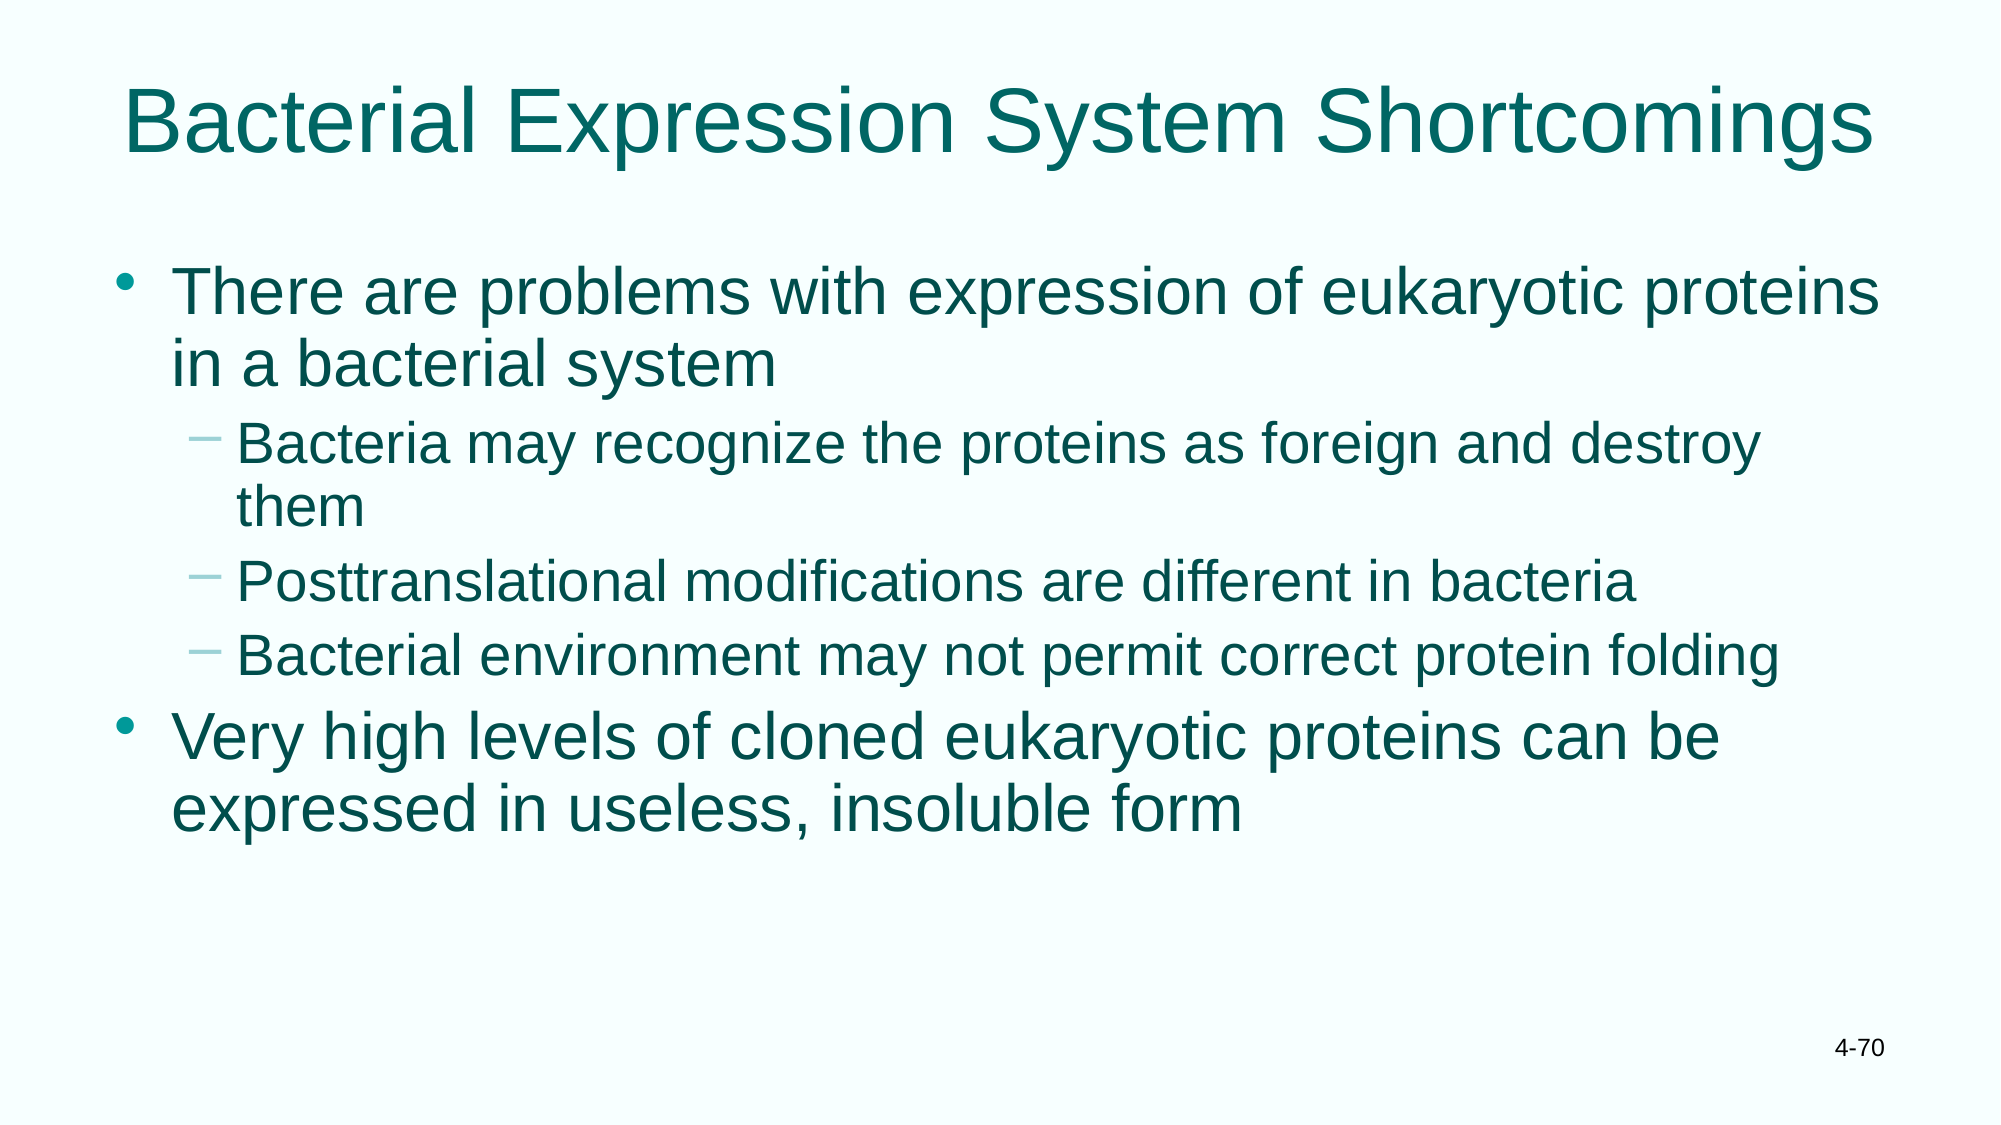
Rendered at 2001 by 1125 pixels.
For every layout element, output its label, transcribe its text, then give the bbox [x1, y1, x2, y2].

list There are problems with expression of eukaryotic proteins in a bacterial system Bacteria may recognize the proteins as foreign and destroy them Posttranslational modifications are different in bacteria Bacterial environment may not permit correct protein folding Very high levels of cloned eukaryotic proteins can be expressed in useless, insoluble form [99, 249, 1900, 1113]
title Bacterial Expression System Shortcomings [99, 45, 1900, 200]
